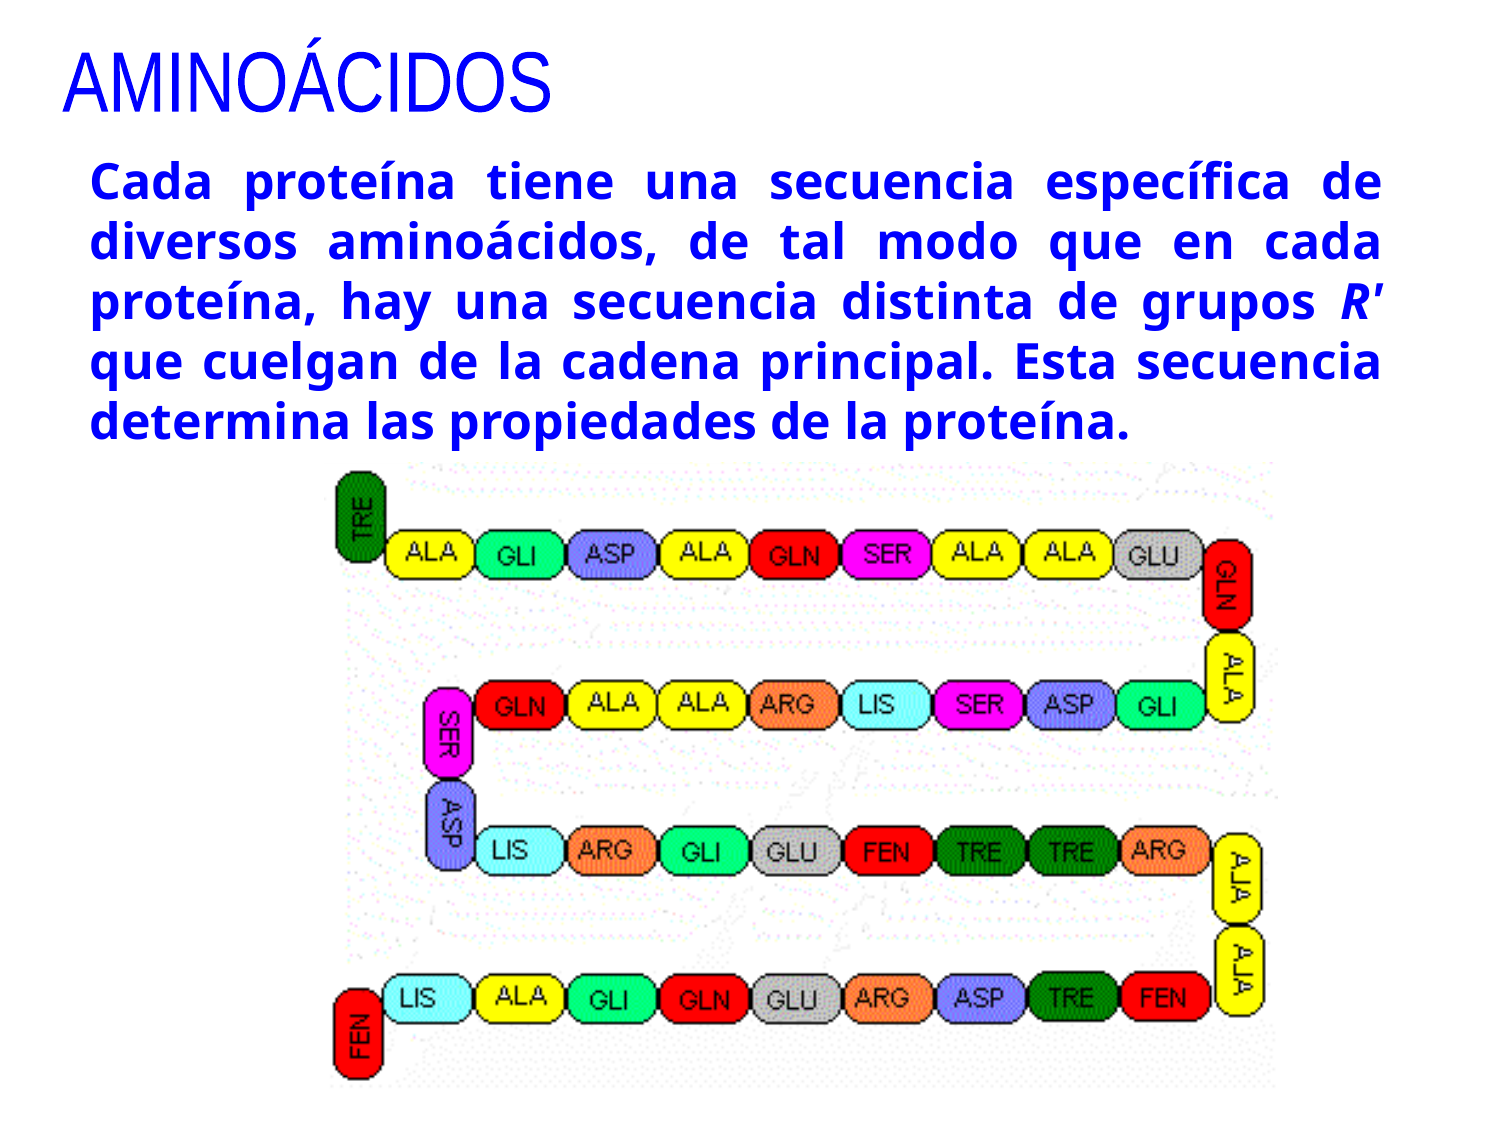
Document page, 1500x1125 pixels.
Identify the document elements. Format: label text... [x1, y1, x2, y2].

picture [324, 462, 1278, 1093]
text_box Cada proteína tiene una secuencia específica de diversos aminoácidos, de tal modo que en cada proteína, hay una secuencia distinta de grupos R' que cuelgan de la cadena principal. Esta secuencia determina las propiedades de la proteína. [75, 141, 1398, 457]
